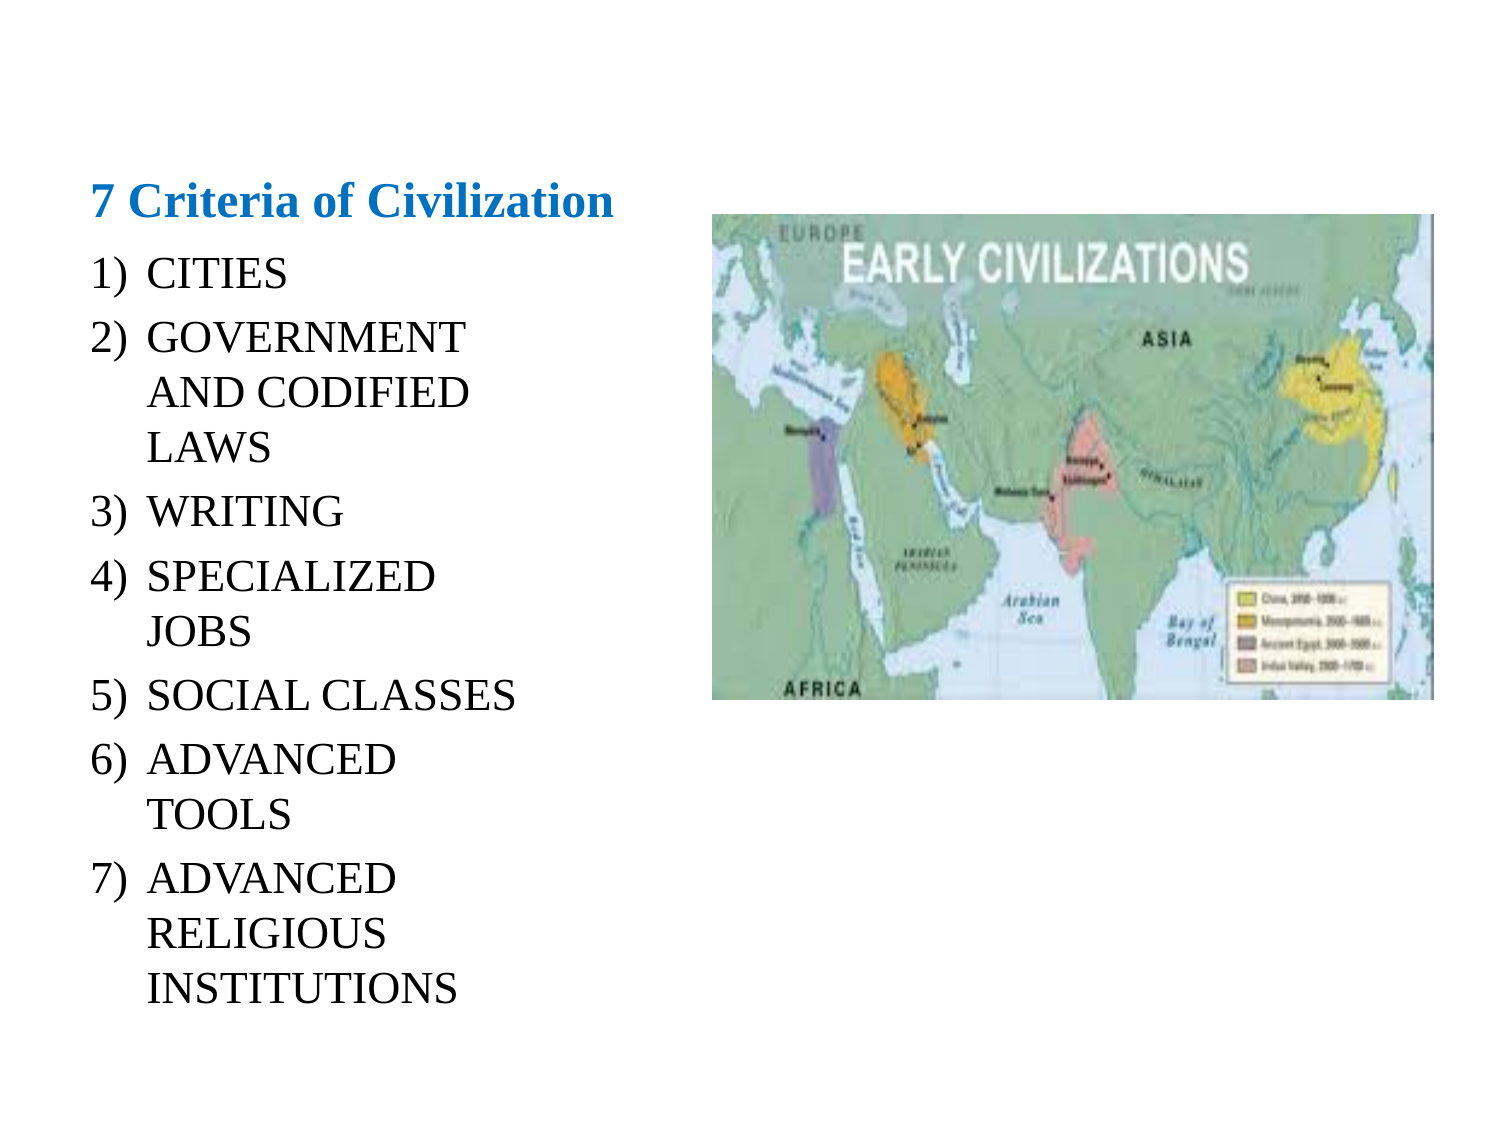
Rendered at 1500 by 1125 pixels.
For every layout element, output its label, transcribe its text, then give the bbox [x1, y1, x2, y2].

list CITIES GOVERNMENT AND CODIFIED LAWS WRITING SPECIALIZED JOBS SOCIAL CLASSES ADVANCED TOOLS ADVANCED RELIGIOUS INSTITUTIONS [74, 235, 569, 1006]
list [712, 213, 1434, 701]
title 7 Criteria of Civilization [74, 44, 701, 236]
